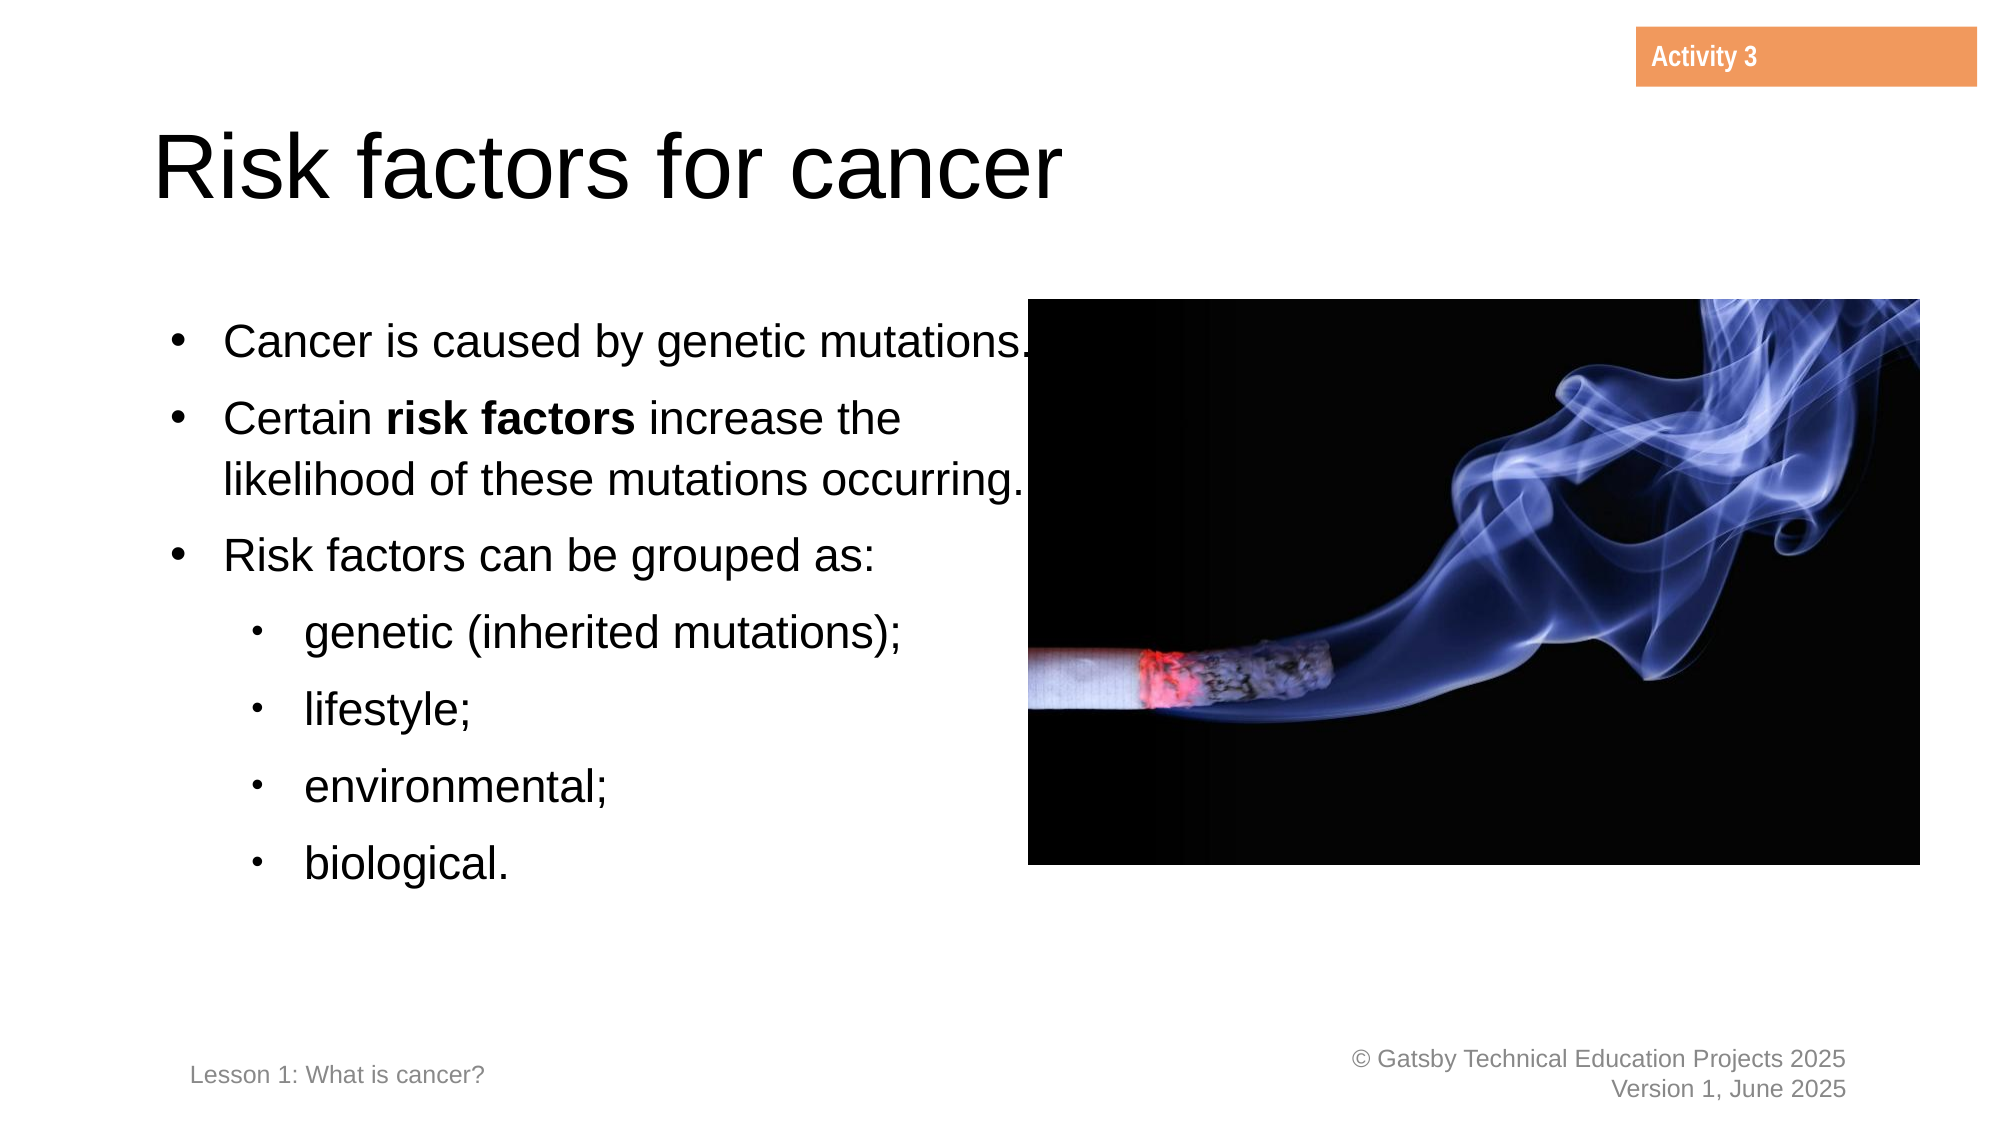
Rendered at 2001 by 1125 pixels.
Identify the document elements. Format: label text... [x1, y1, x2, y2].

title Risk factors for cancer [137, 59, 1863, 278]
list Activity 3 [1636, 26, 1978, 87]
list Lesson 1: What is cancer? [137, 1042, 829, 1103]
list Cancer is caused by genetic mutations. Certain risk factors increase the likelihood of these mutations occurring. Risk factors can be grouped as: genetic (inherited mutations); lifestyle; environmental; biological. [137, 299, 1057, 1014]
picture [1027, 299, 1920, 865]
